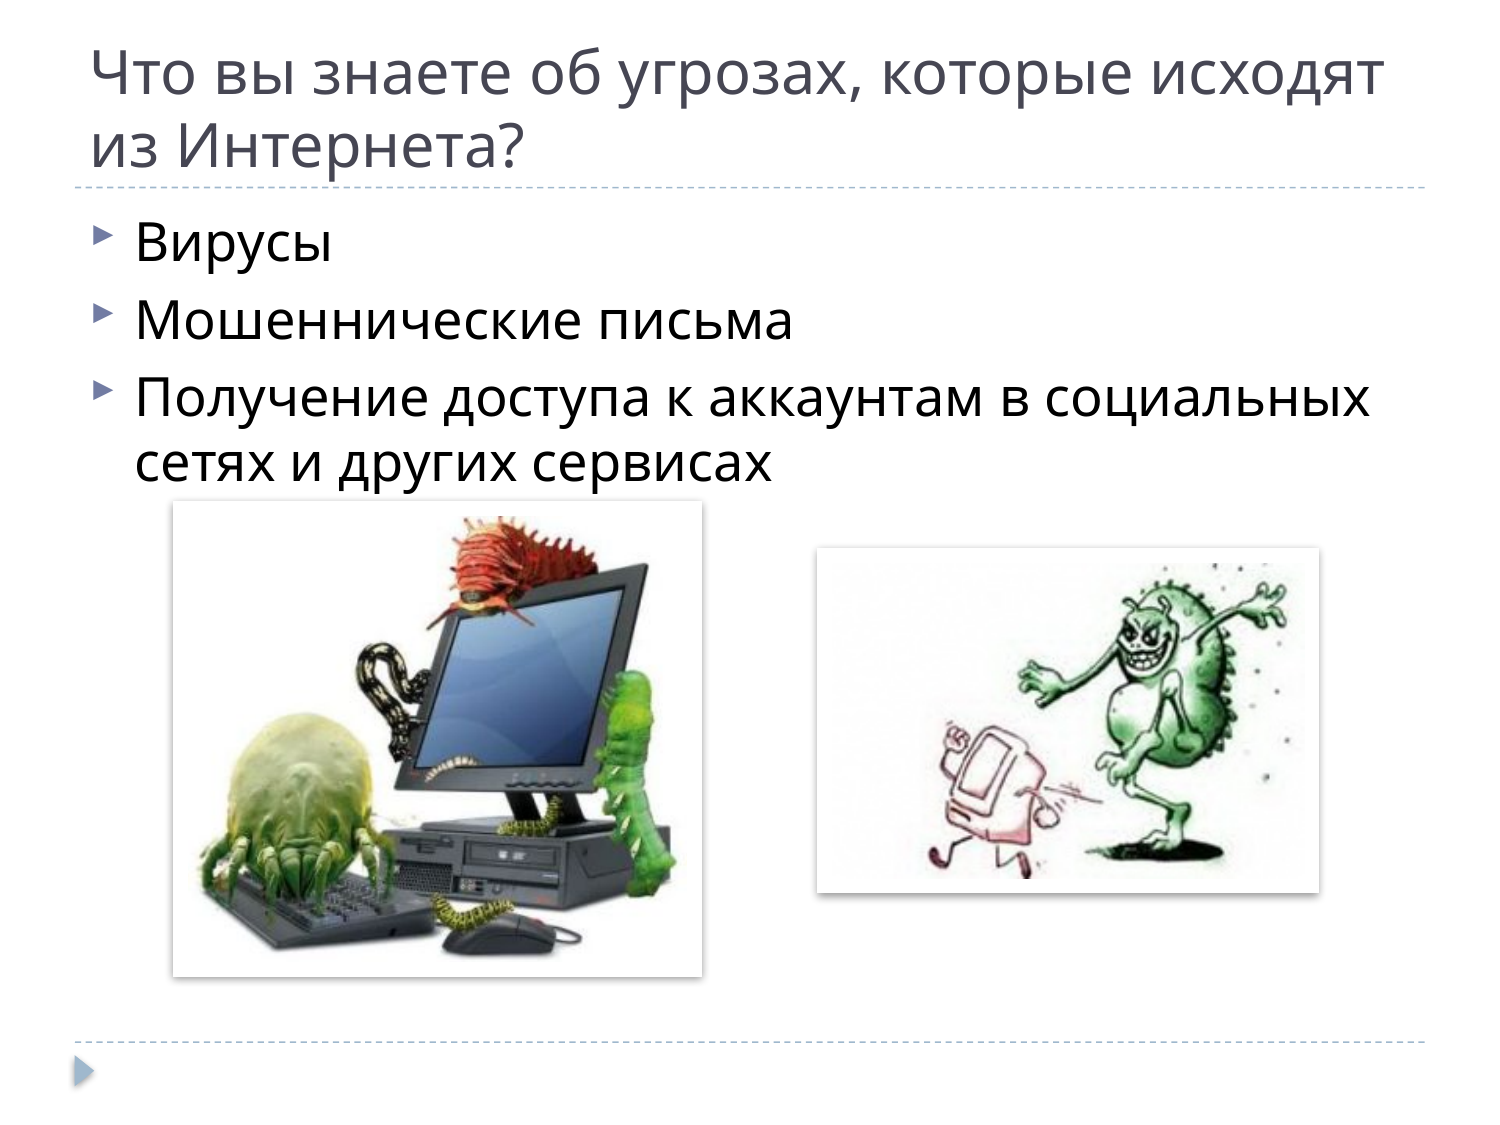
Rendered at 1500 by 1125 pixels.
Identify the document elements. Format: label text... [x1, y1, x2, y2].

title Что вы знаете об угрозах, которые исходят из Интернета? [75, 24, 1425, 188]
picture [187, 515, 688, 963]
list Вирусы Мошеннические письма Получение доступа к аккаунтам в социальных сетях и других сервисах [75, 200, 1425, 1010]
picture [831, 562, 1305, 880]
